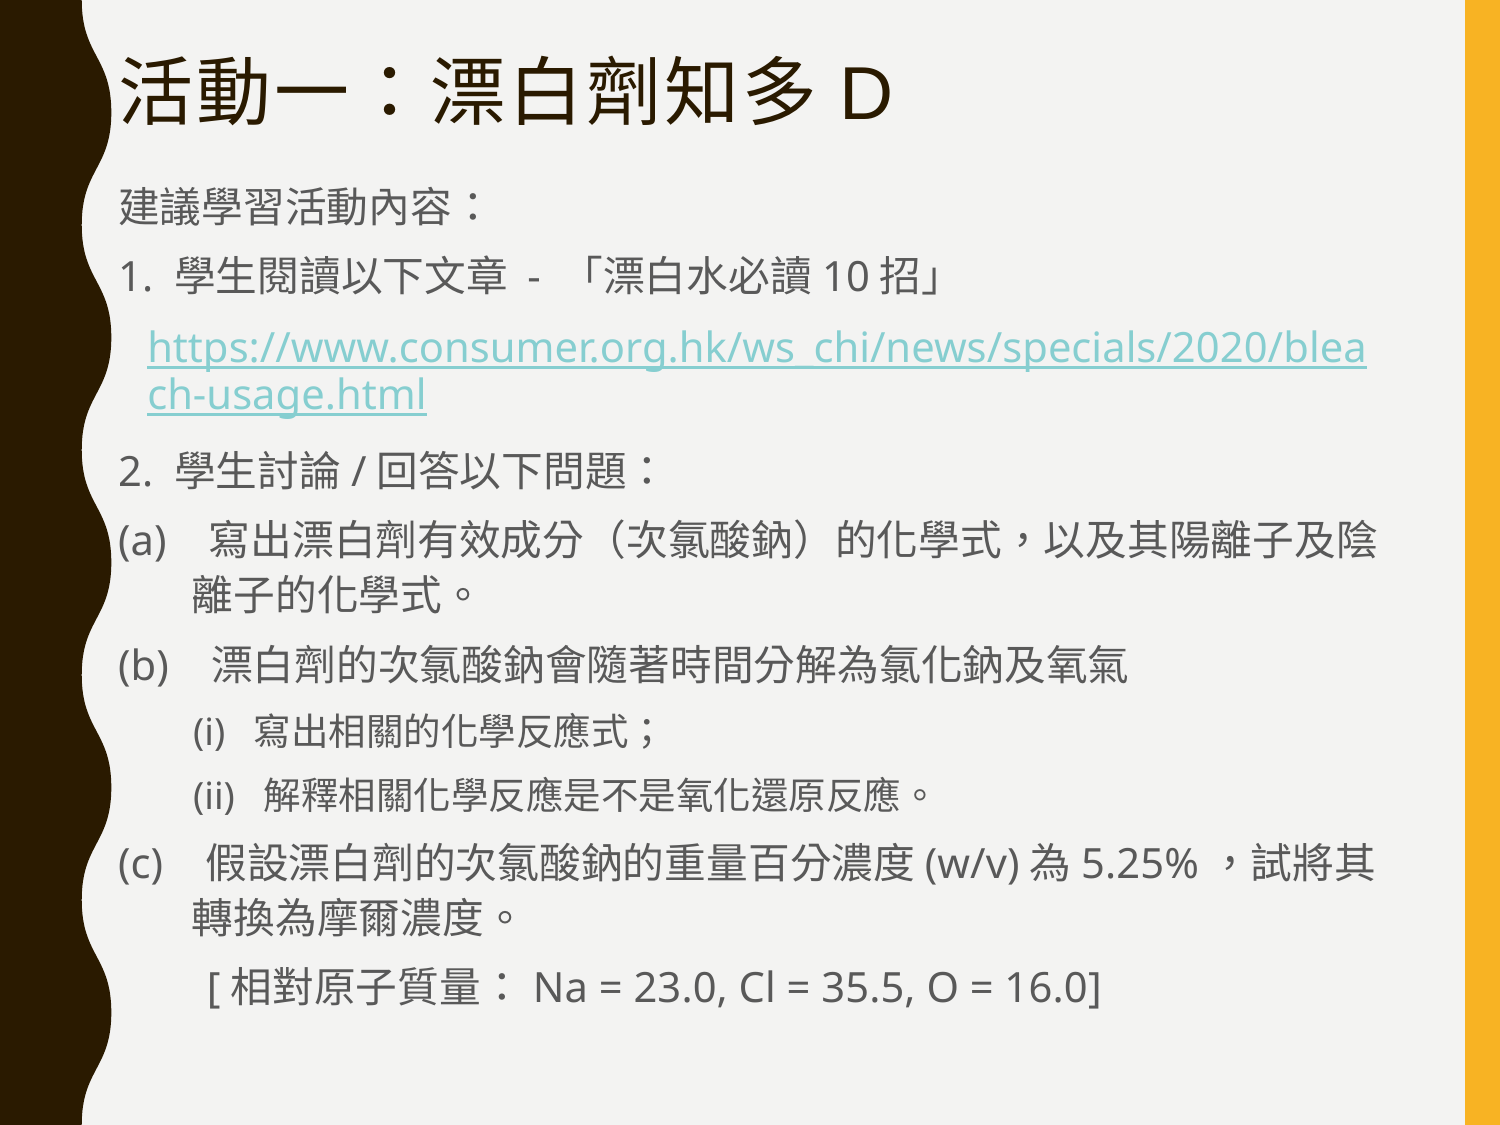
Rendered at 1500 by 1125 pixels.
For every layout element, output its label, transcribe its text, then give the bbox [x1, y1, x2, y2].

list 建議學習活動內容： 1. 學生閱讀以下文章 - 「漂白水必讀10招」 https://www.consumer.org.hk/ws_chi/news/specials/2020/bleach-usage.html 2. 學生討論/回答以下問題： (a) 寫出漂白劑有效成分（次氯酸鈉）的化學式，以及其陽離子及陰離子的化學式。 (b) 漂白劑的次氯酸鈉會隨著時間分解為氯化鈉及氧氣 (i) 寫出相關的化學反應式； (ii) 解釋相關化學反應是不是氧化還原反應。 (c) 假設漂白劑的次氯酸鈉的重量百分濃度(w/v)為5.25%，試將其轉換為摩爾濃度。 [相對原子質量：Na = 23.0, Cl = 35.5, O = 16.0] [103, 168, 1397, 1125]
title 活動一：漂白劑知多D [103, 47, 1397, 153]
